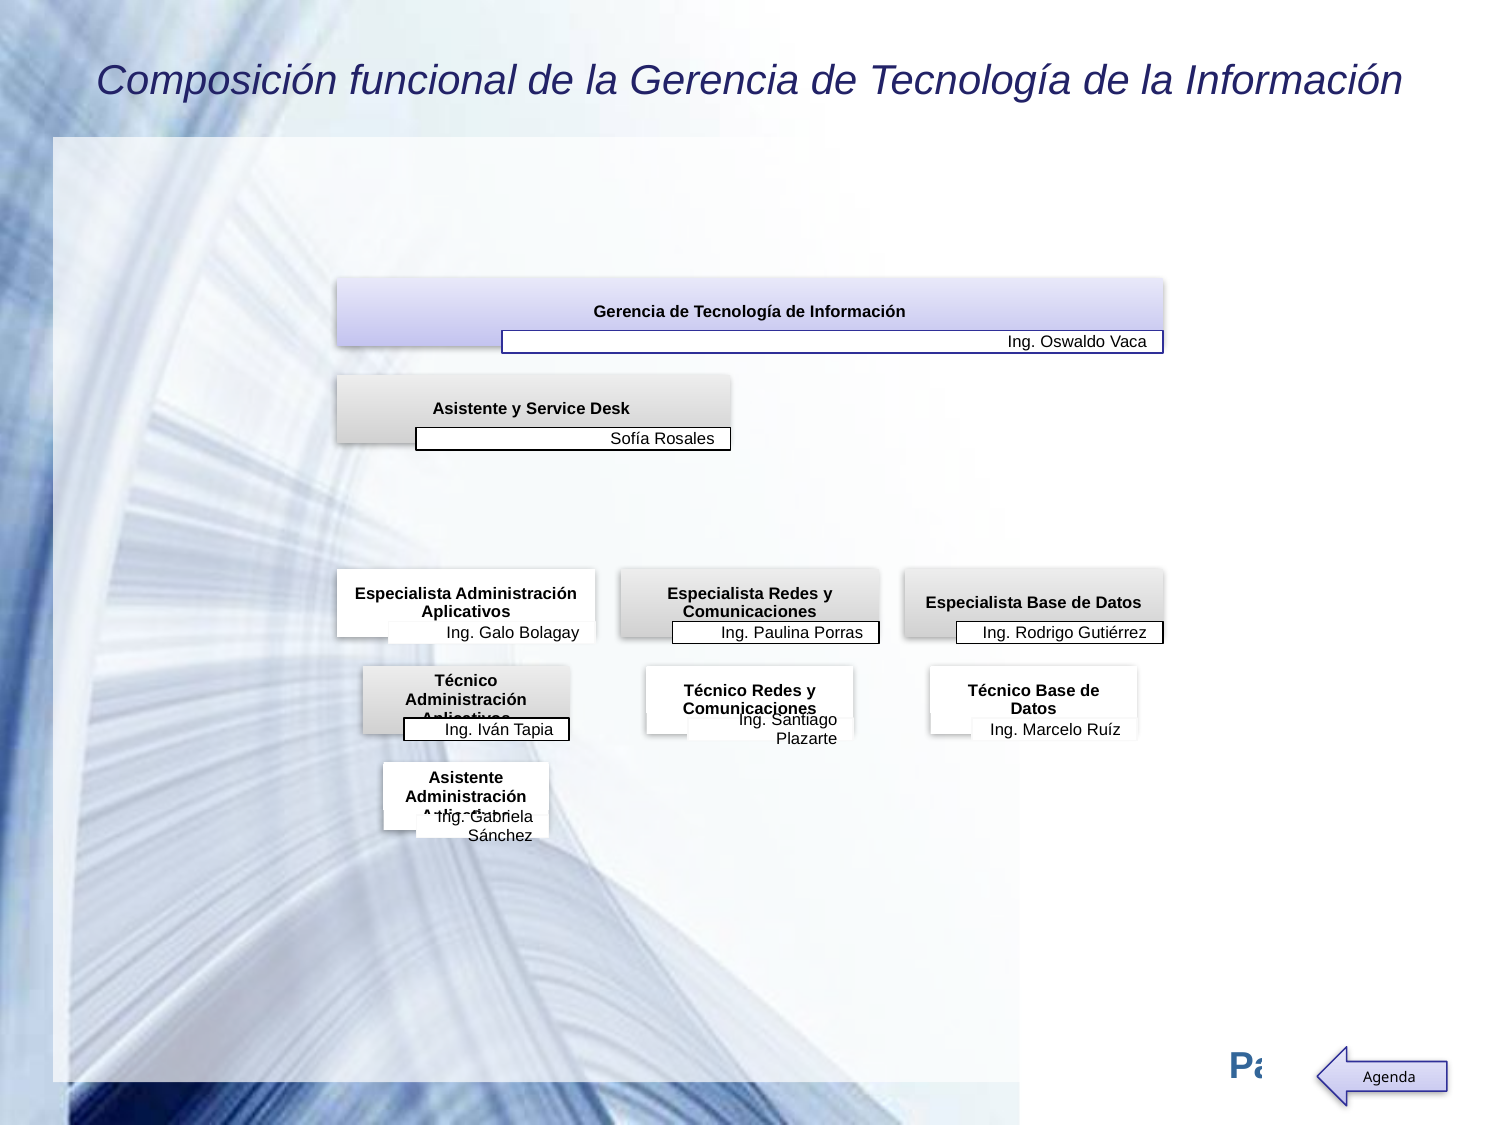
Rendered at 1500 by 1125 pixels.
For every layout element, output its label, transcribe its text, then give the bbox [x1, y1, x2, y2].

text_box Agenda [1316, 1046, 1448, 1107]
title Composición funcional de la Gerencia de Tecnología de la Información [75, 45, 1425, 102]
text_box [1262, 1021, 1484, 1096]
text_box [233, 278, 1267, 1032]
table_header Pregunta 6 [53, 137, 1459, 1083]
picture [0, 0, 1500, 1125]
